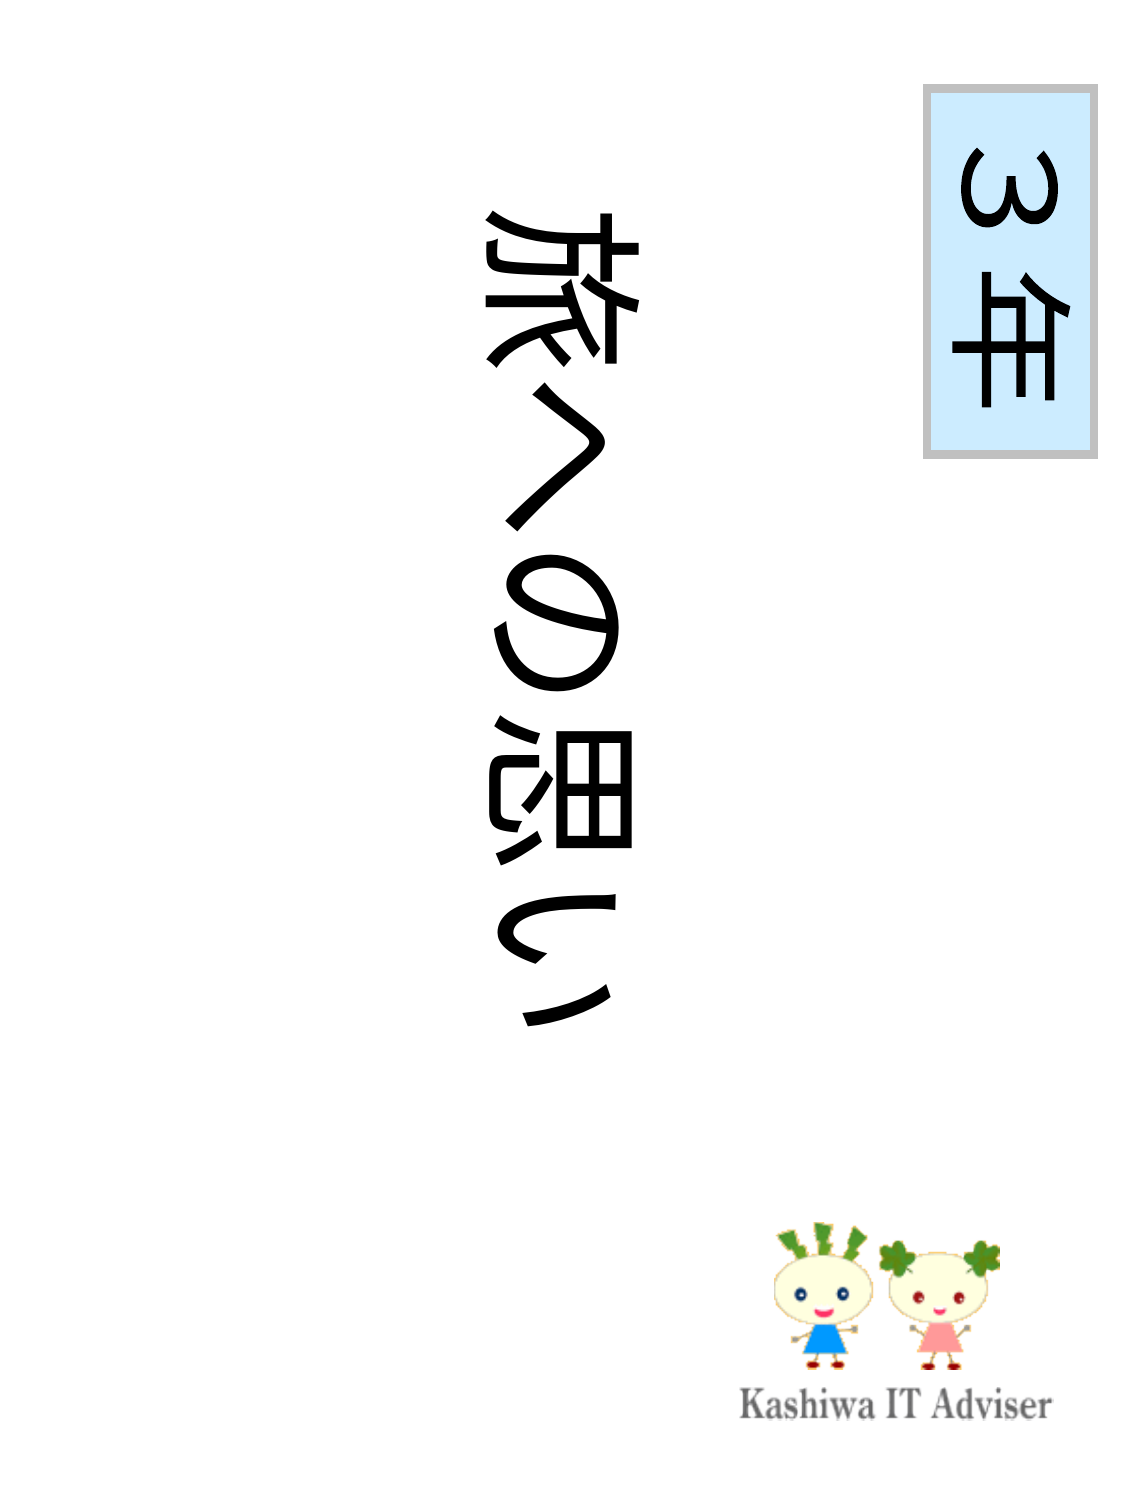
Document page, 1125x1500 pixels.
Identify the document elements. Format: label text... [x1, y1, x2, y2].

picture [739, 1387, 1055, 1421]
text_box [927, 88, 1094, 455]
text_box 旅への思い [440, 192, 674, 1459]
picture [774, 1222, 1000, 1370]
